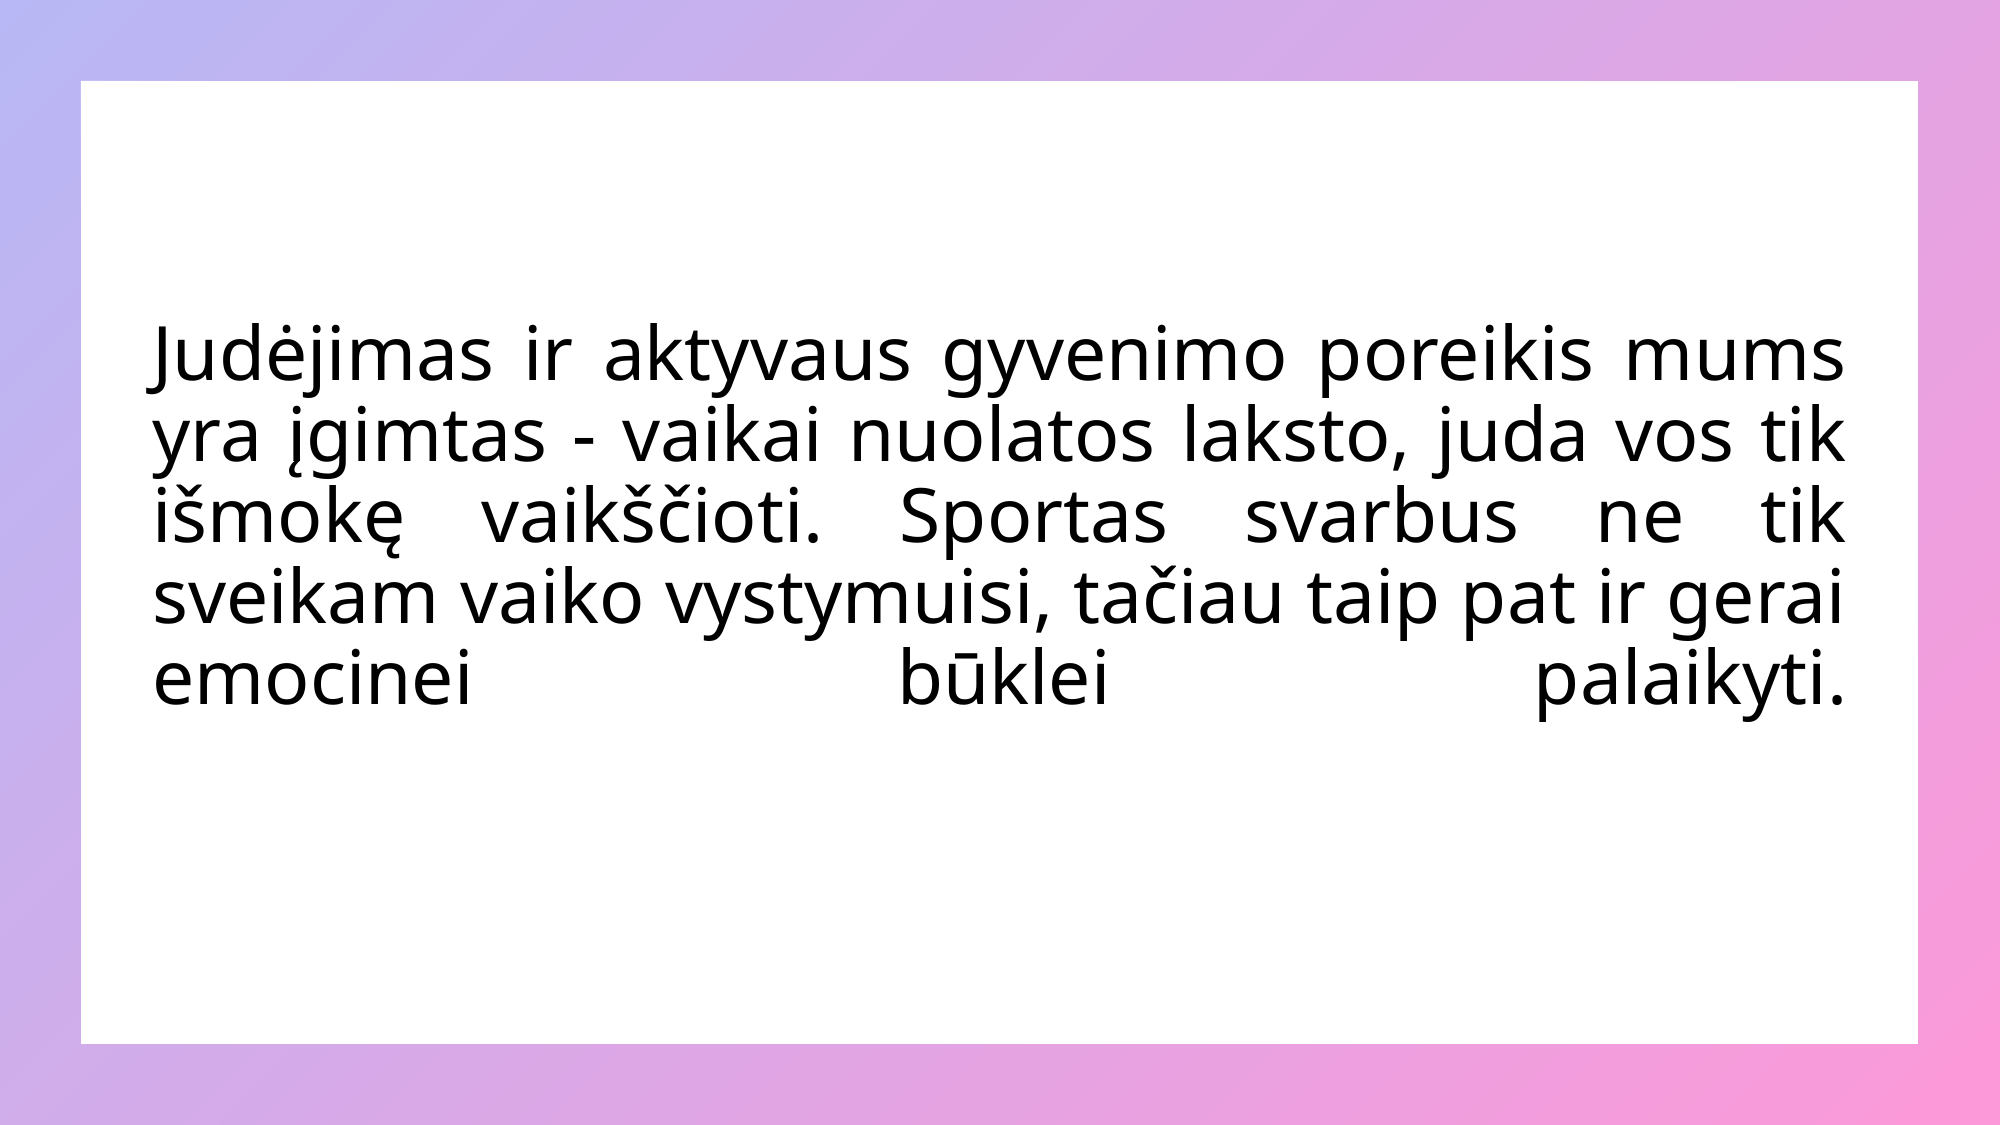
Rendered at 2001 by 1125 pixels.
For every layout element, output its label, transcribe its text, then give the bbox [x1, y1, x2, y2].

title Judėjimas ir aktyvaus gyvenimo poreikis mums yra įgimtas - vaikai nuolatos laksto, juda vos tik išmokę vaikščioti. Sportas svarbus ne tik sveikam vaiko vystymuisi, tačiau taip pat ir gerai emocinei būklei palaikyti. [137, 273, 1863, 853]
